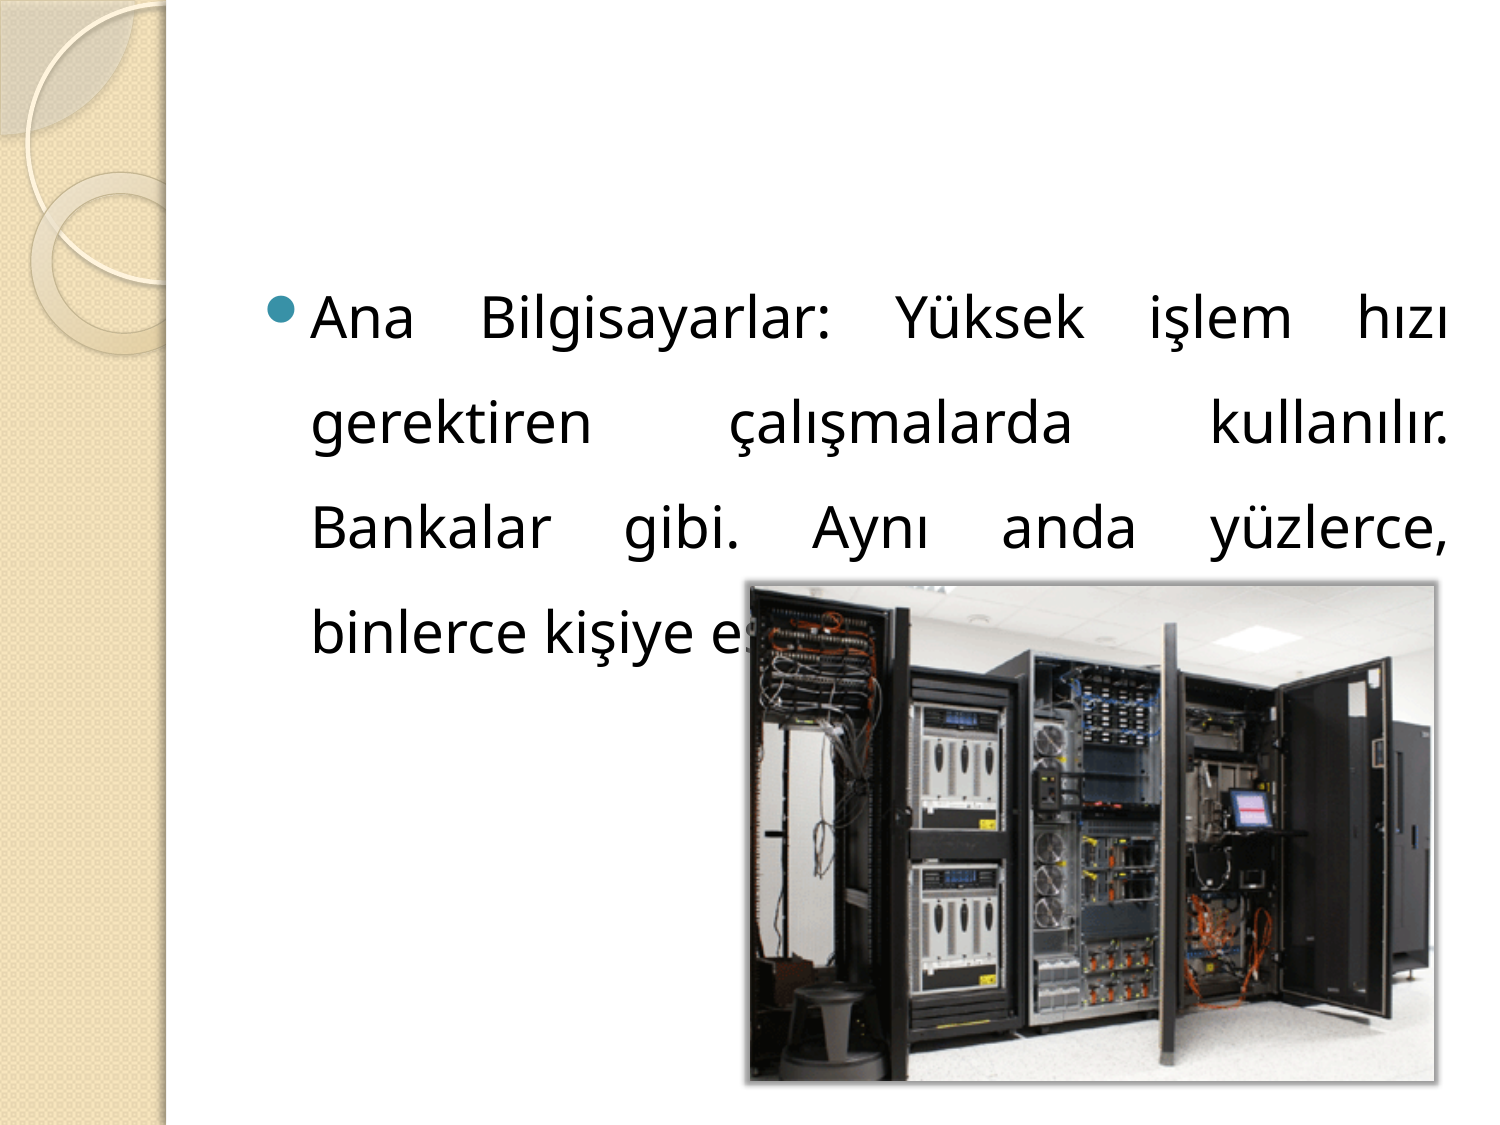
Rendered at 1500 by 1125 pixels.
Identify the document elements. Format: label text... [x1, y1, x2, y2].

list Ana Bilgisayarlar: Yüksek işlem hızı gerektiren çalışmalarda kullanılır. Bankalar gibi. Aynı anda yüzlerce, binlerce kişiye eşzamanlı sonuç sunarlar. [235, 237, 1466, 1025]
picture [749, 585, 1434, 1081]
